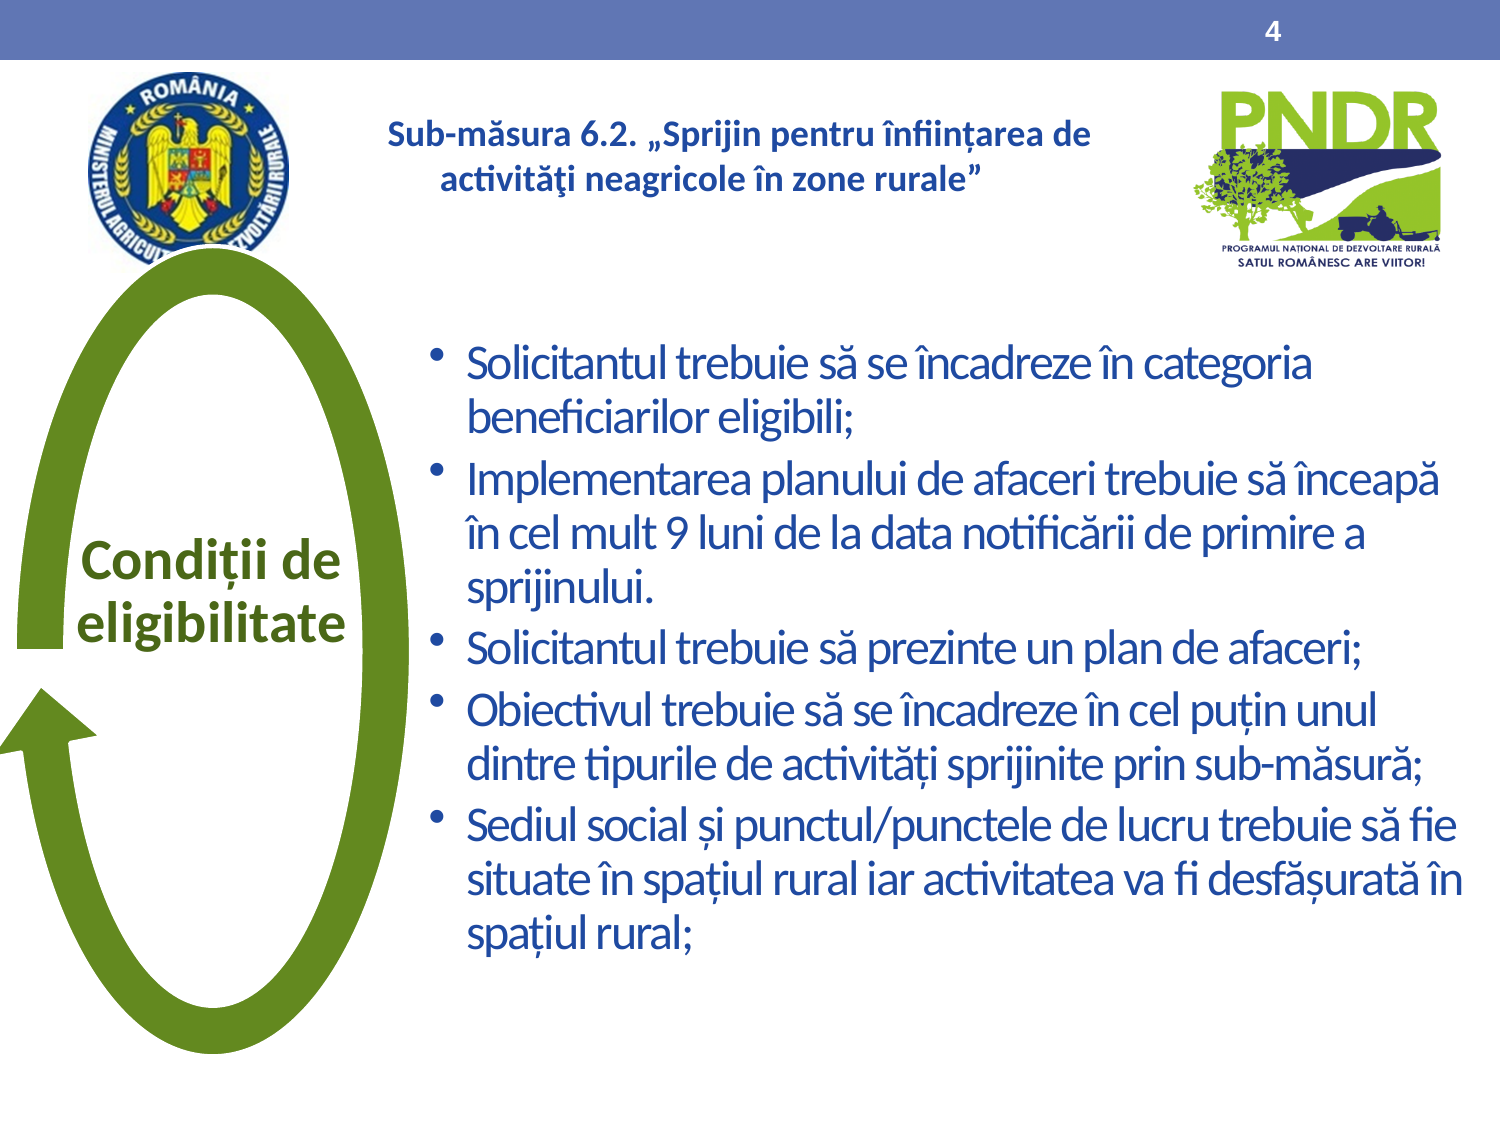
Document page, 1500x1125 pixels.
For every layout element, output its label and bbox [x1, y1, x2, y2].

text_box [1, 154, 1471, 1125]
title [0, 0, 1500, 1125]
picture [1186, 85, 1448, 154]
picture [88, 72, 289, 154]
